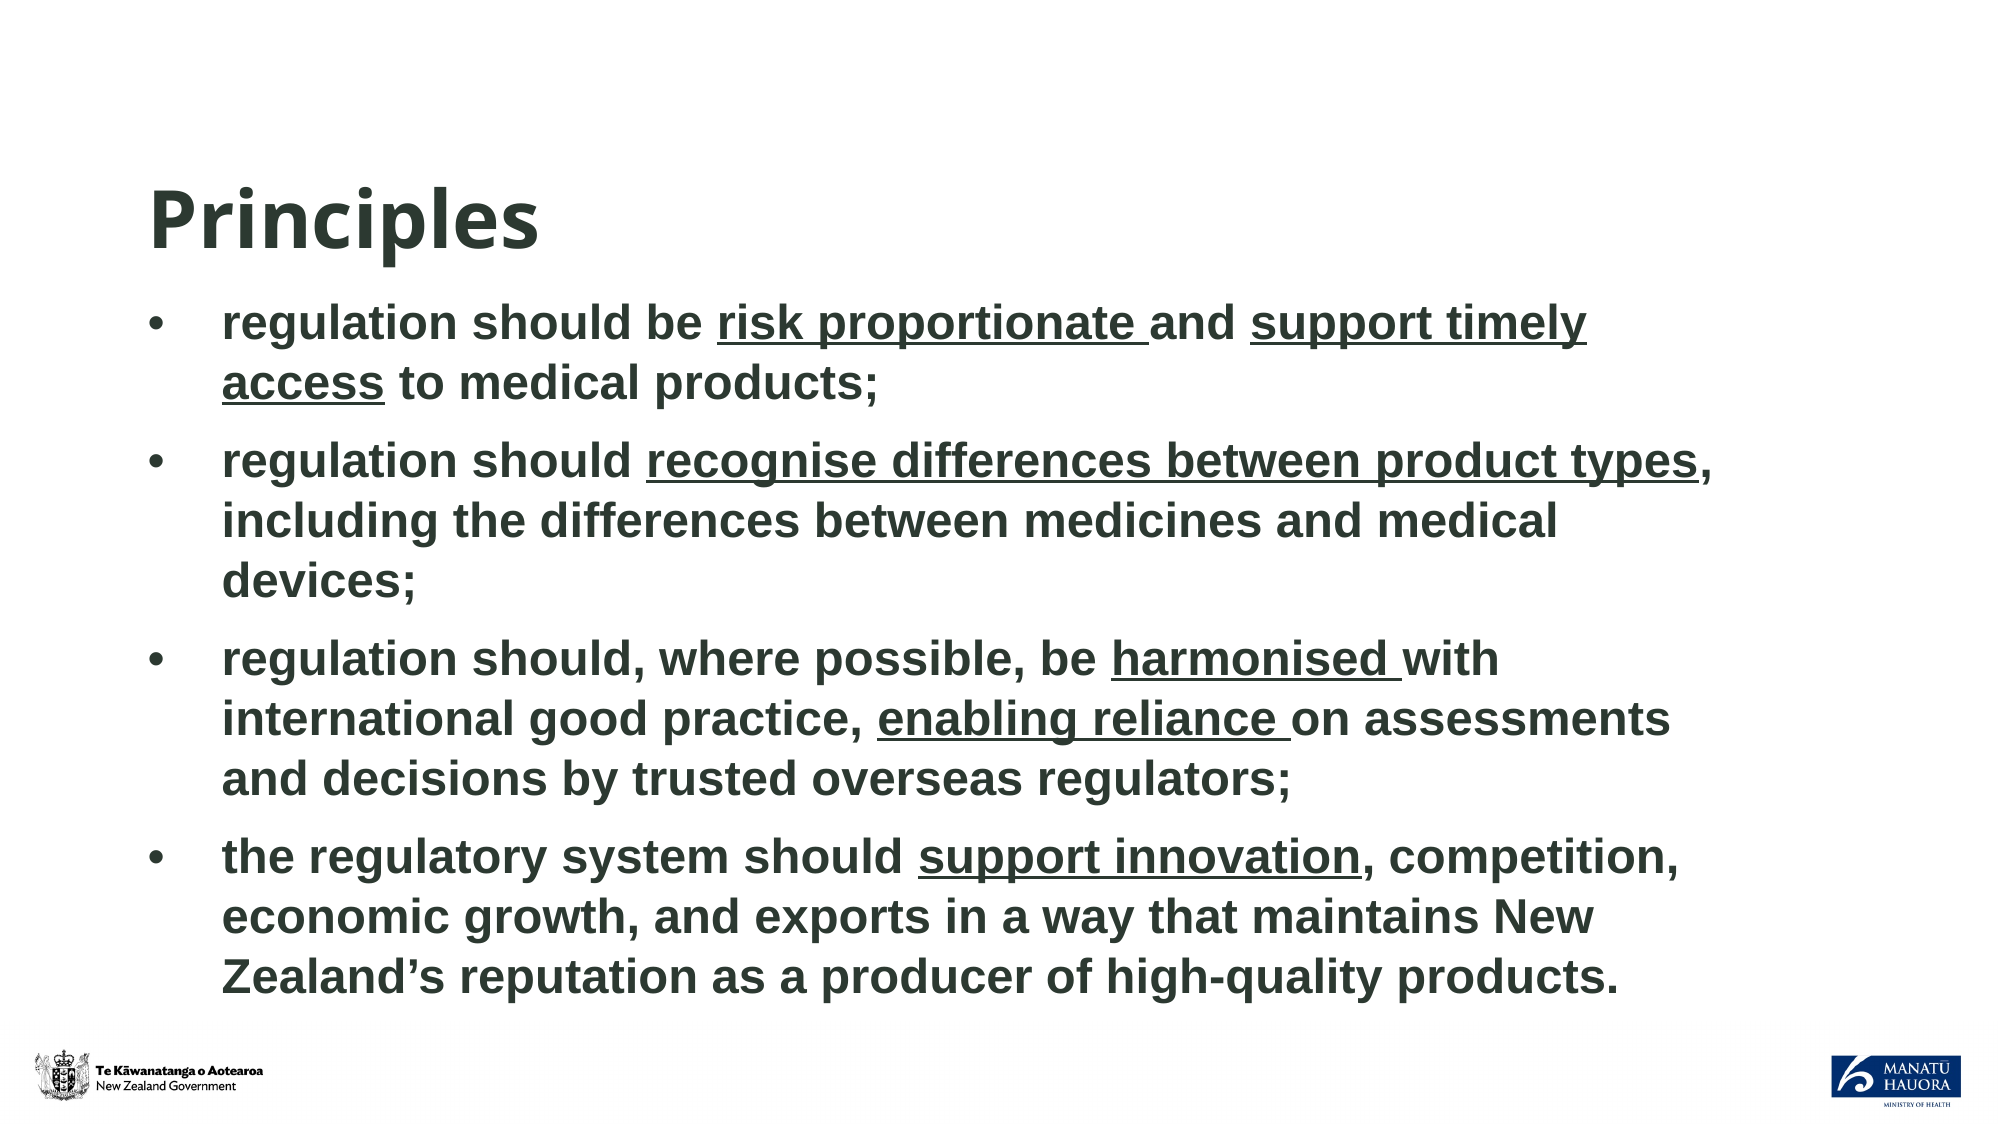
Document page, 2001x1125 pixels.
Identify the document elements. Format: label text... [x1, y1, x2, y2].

list Principles regulation should be risk proportionate and support timely access to medical products; regulation should recognise differences between product types, including the differences between medicines and medical devices; regulation should, where possible, be harmonised with international good practice, enabling reliance on assessments and decisions by trusted overseas regulators; the regulatory system should support innovation, competition, economic growth, and exports in a way that maintains New Zealand’s reputation as a producer of high-quality products. [147, 144, 1758, 1014]
picture [0, 1021, 1998, 1124]
